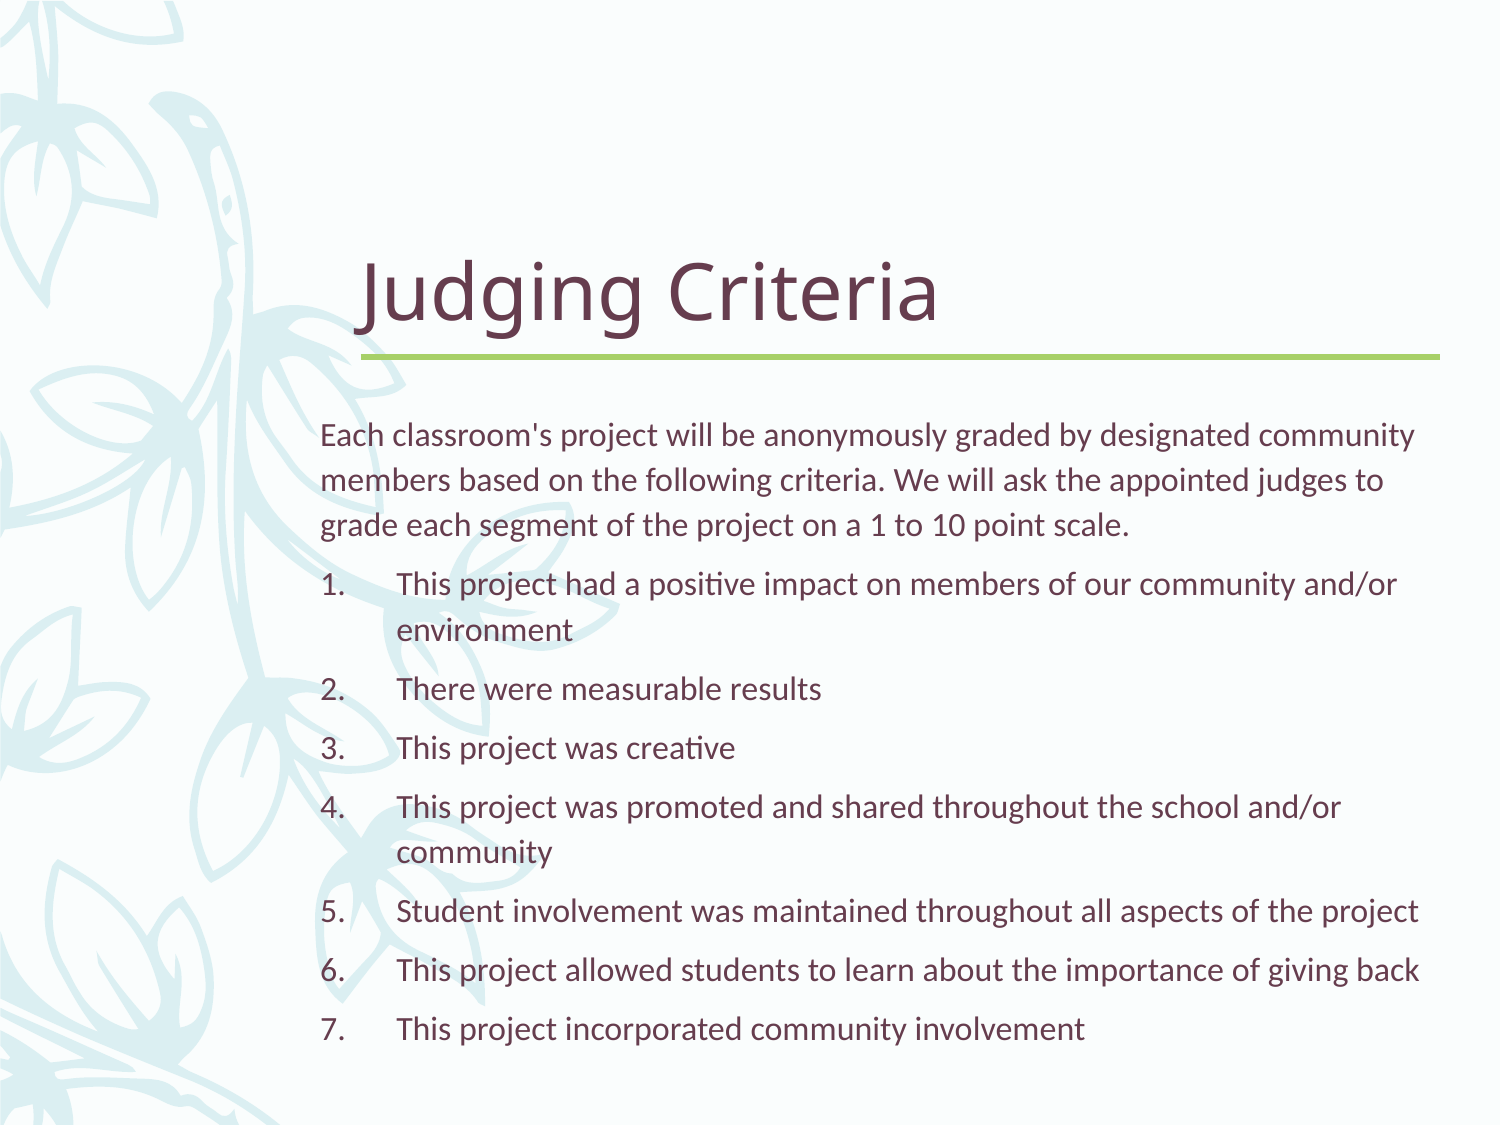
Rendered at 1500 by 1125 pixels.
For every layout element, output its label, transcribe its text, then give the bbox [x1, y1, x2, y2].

title Judging Criteria [345, 237, 1440, 399]
list Each classroom's project will be anonymously graded by designated community members based on the following criteria. We will ask the appointed judges to grade each segment of the project on a 1 to 10 point scale. This project had a positive impact on members of our community and/or environment There were measurable results This project was creative This project was promoted and shared throughout the school and/or community Student involvement was maintained throughout all aspects of the project This project allowed students to learn about the importance of giving back This project incorporated community involvement [305, 399, 1446, 1088]
